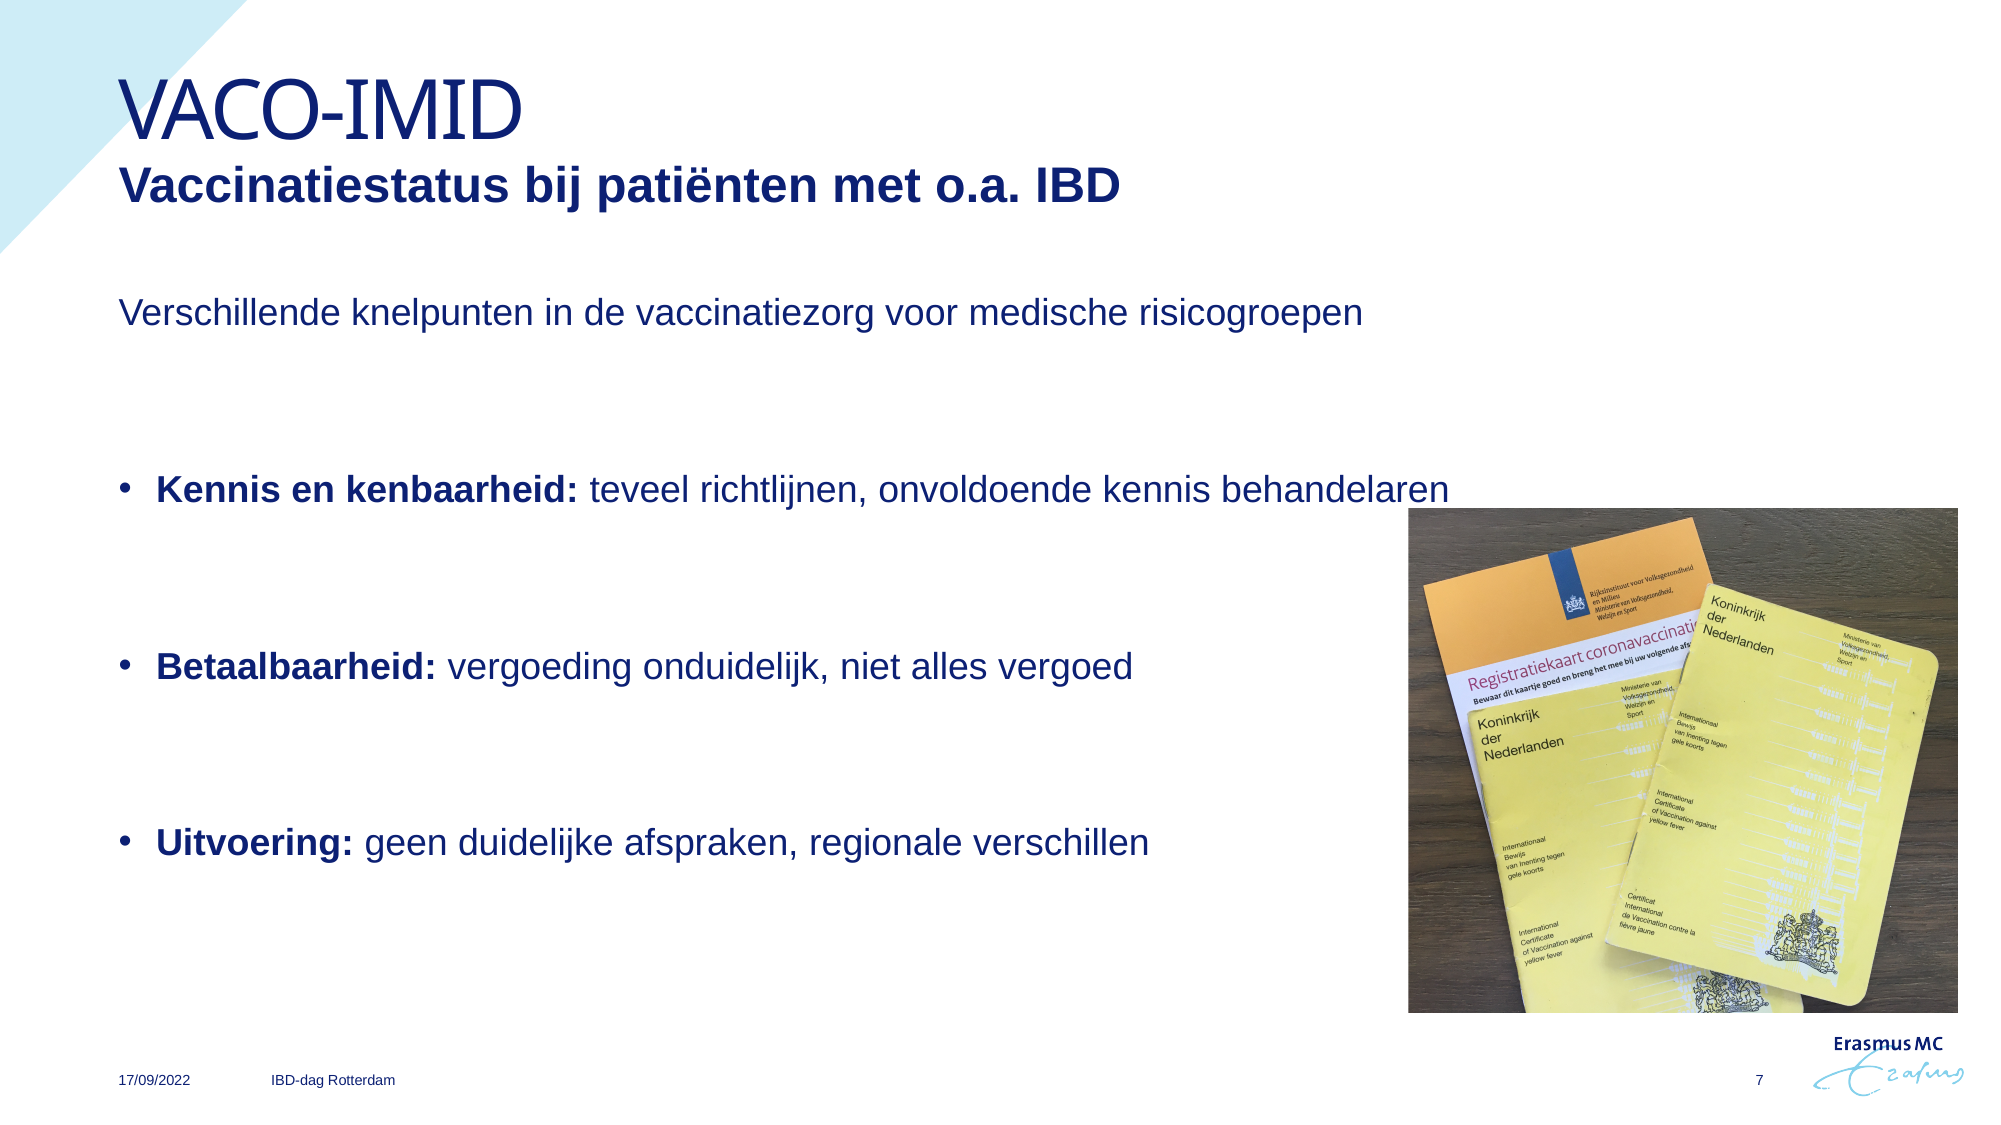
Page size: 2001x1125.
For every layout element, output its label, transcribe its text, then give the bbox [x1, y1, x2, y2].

picture [1794, 1016, 1984, 1115]
footer IBD-dag Rotterdam [256, 1063, 1683, 1097]
slide_number 7 [1698, 1063, 1779, 1097]
list Verschillende knelpunten in de vaccinatiezorg voor medische risicogroepen Kennis en kenbaarheid: teveel richtlijnen, onvoldoende kennis behandelaren Betaalbaarheid: vergoeding onduidelijk, niet alles vergoed Uitvoering: geen duidelijke afspraken, regionale verschillen [103, 258, 1779, 961]
picture [1408, 508, 1958, 1013]
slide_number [103, 1063, 241, 1097]
title VACO-IMID [103, 59, 1779, 167]
subtitle Vaccinatiestatus bij patiënten met o.a. IBD [103, 167, 1779, 246]
